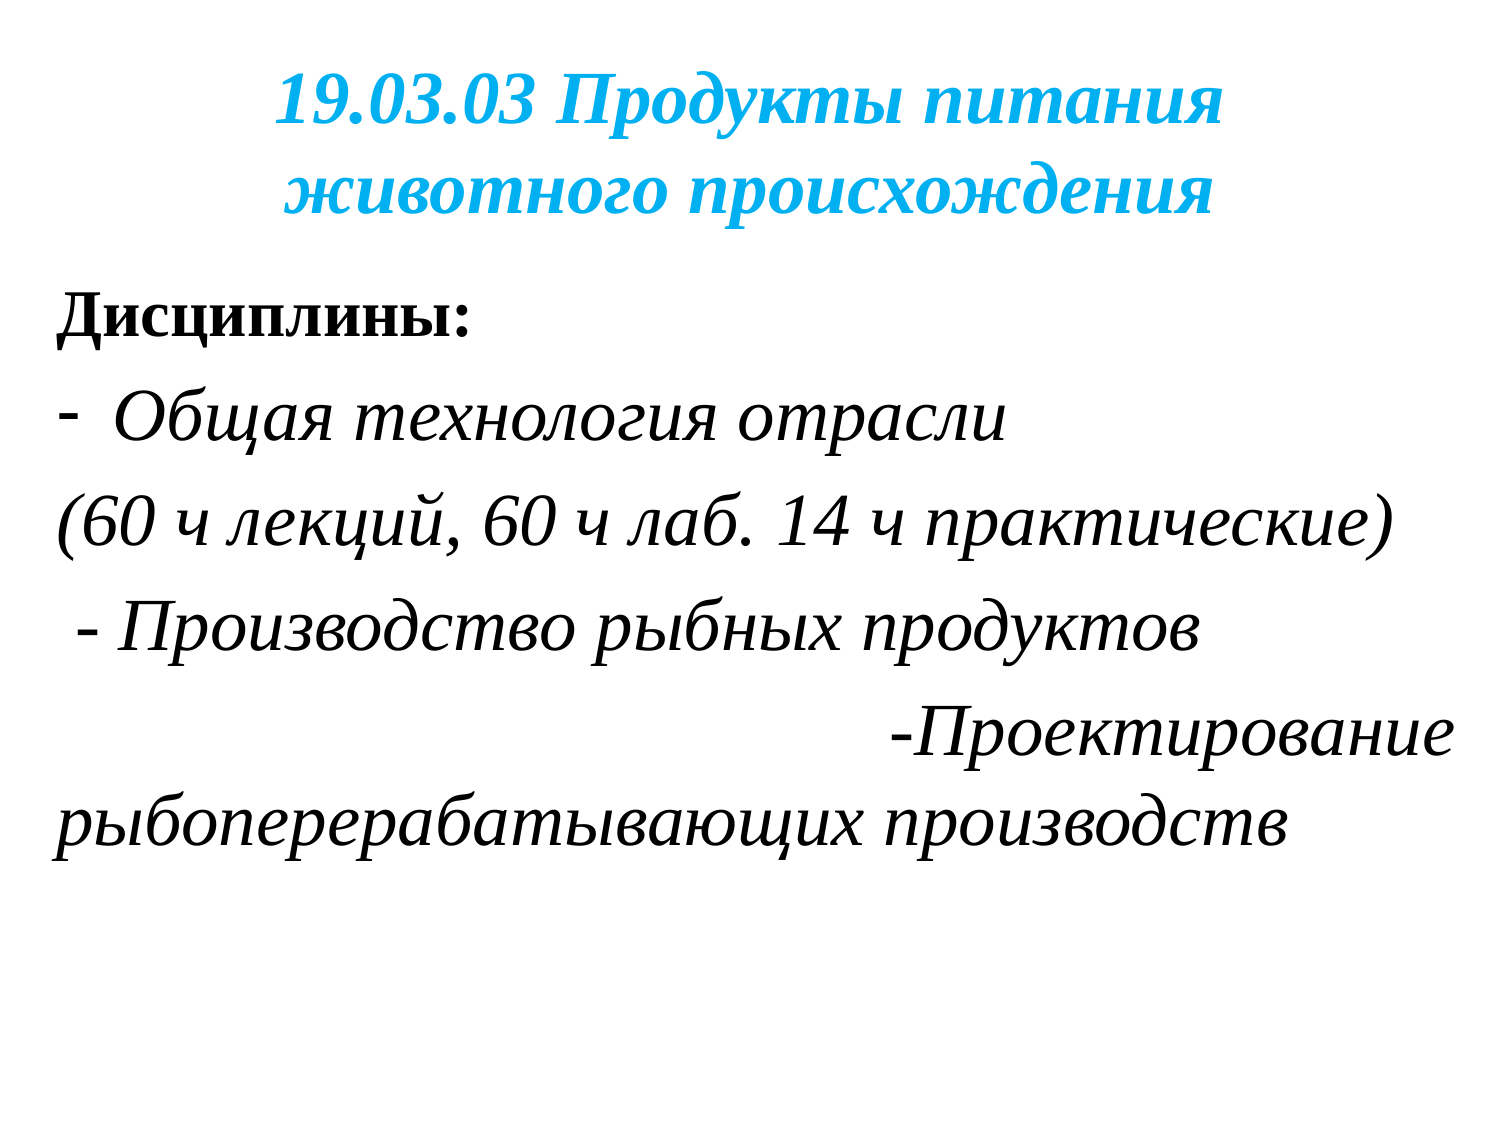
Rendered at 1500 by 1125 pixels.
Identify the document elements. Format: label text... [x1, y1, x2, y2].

list Дисциплины: Общая технология отрасли (60 ч лекций, 60 ч лаб. 14 ч практические) - Производство рыбных продуктов -Проектирование рыбоперерабатывающих производств [41, 262, 1471, 1005]
title 19.03.03 Продукты питания животного происхождения [75, 45, 1425, 233]
